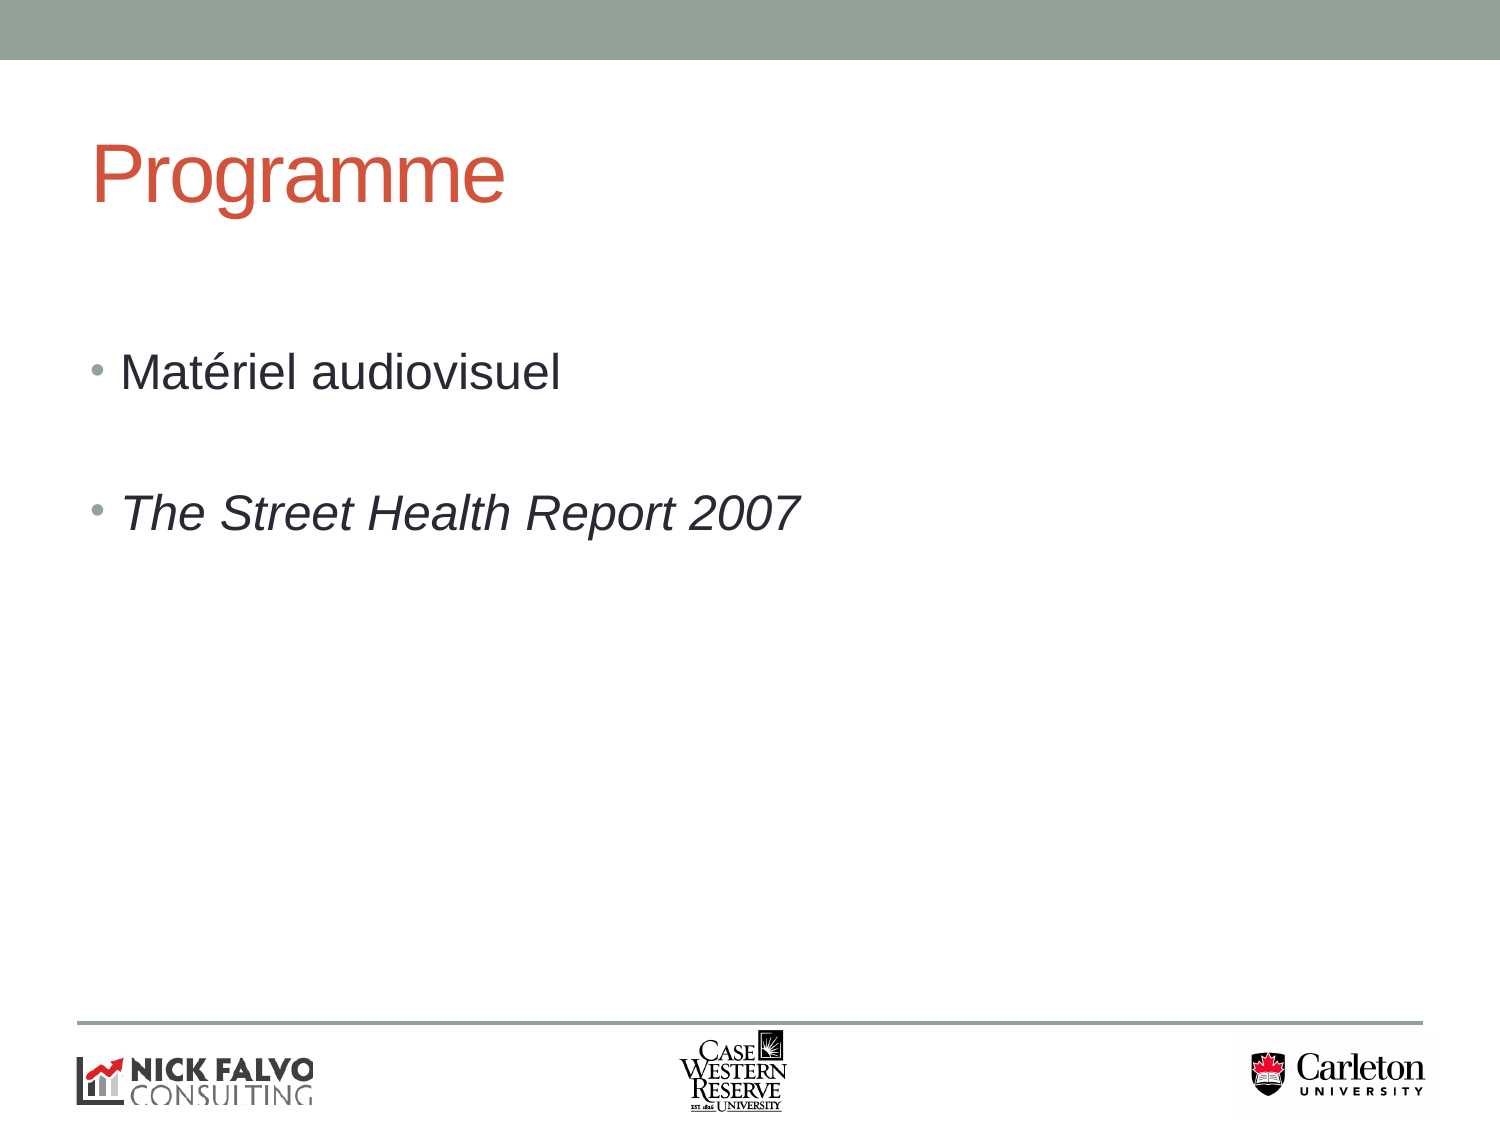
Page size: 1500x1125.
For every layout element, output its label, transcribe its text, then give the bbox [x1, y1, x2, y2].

title Programme [75, 87, 1425, 250]
picture [1237, 1035, 1436, 1114]
list Matériel audiovisuel The Street Health Report 2007 [75, 262, 1425, 988]
picture [679, 1030, 793, 1120]
